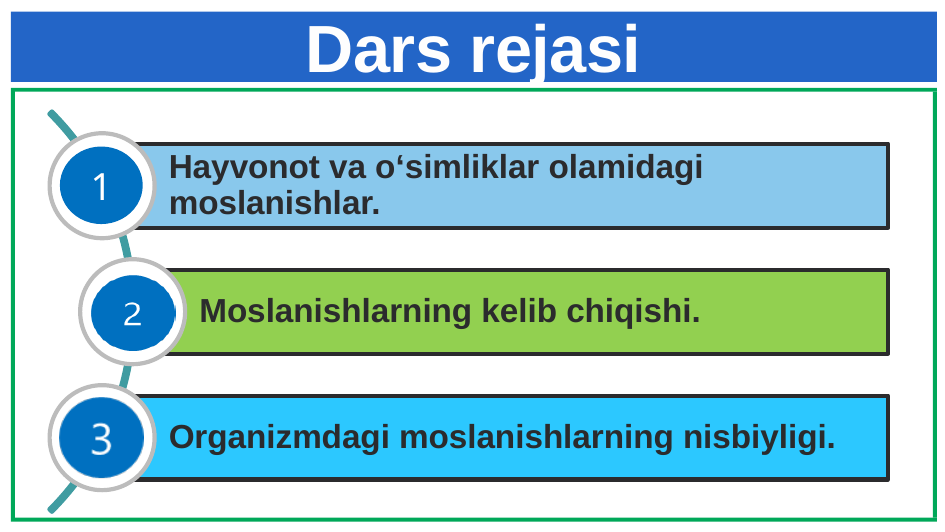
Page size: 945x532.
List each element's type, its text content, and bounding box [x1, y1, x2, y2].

picture [90, 274, 176, 353]
picture [59, 397, 145, 492]
title Dars rejasi [17, 0, 928, 91]
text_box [42, 101, 894, 522]
